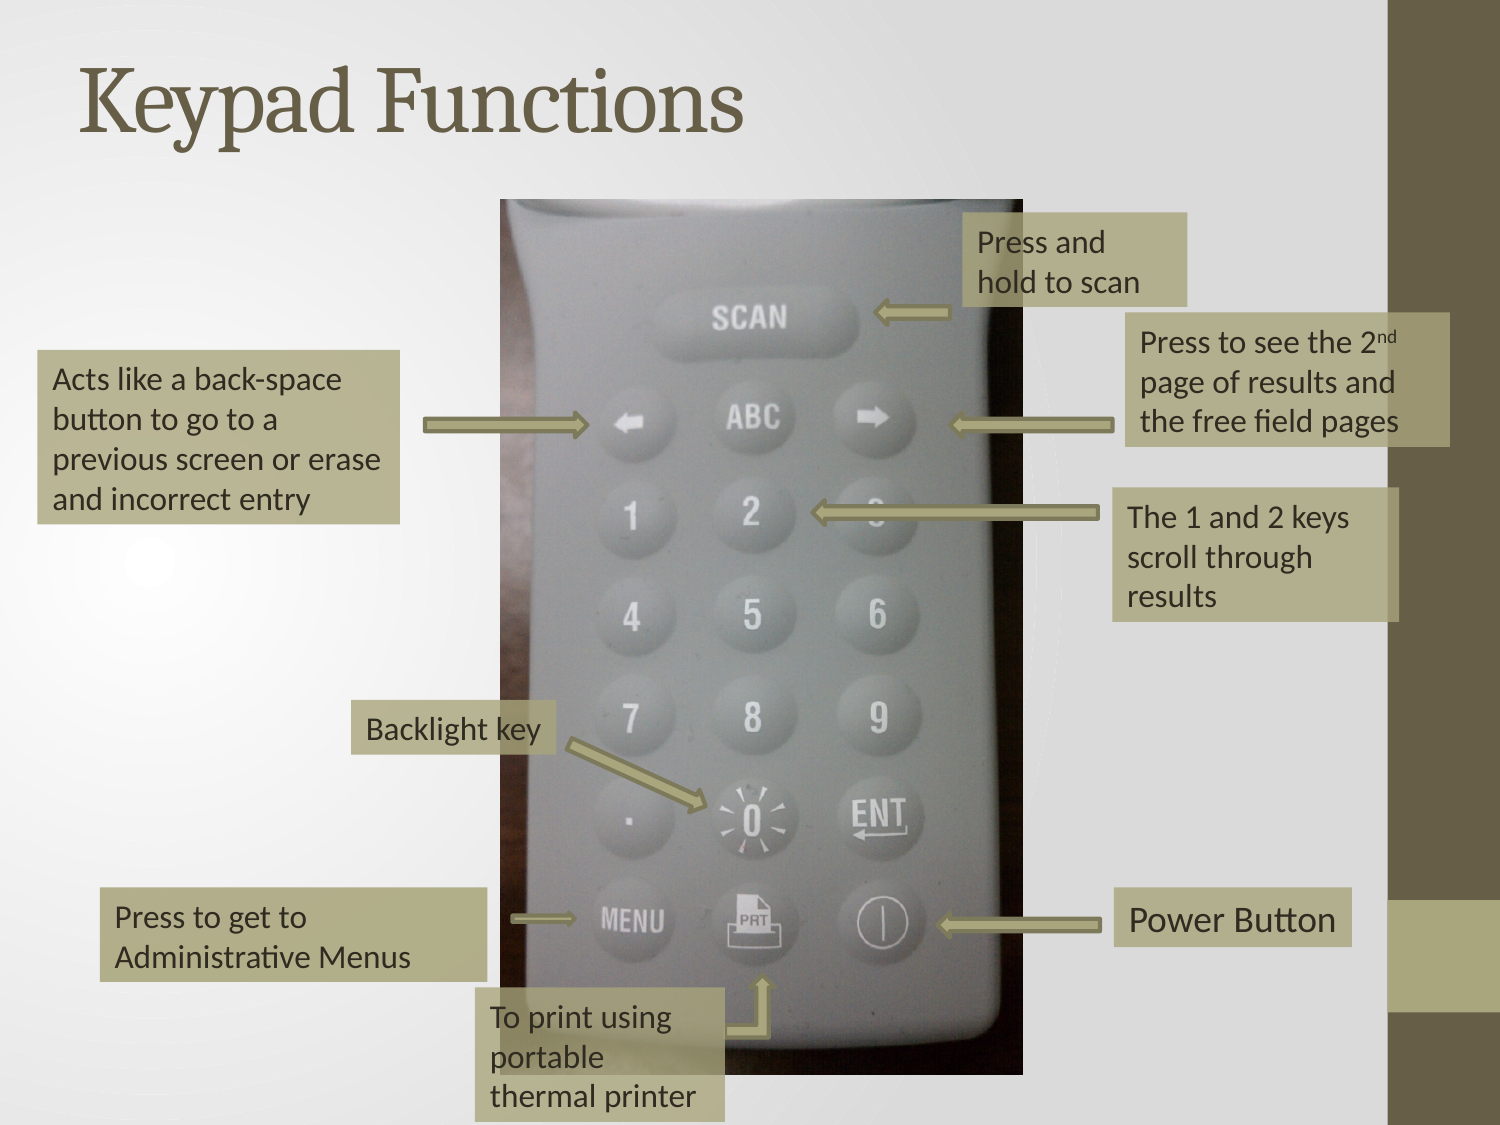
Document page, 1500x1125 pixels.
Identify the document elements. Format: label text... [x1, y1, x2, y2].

text_box To print using portable thermal printer [474, 987, 725, 1122]
text_box [422, 416, 496, 434]
text_box [1035, 916, 1103, 934]
text_box Backlight key [351, 699, 496, 755]
picture [499, 199, 1024, 1076]
text_box Press to get to Administrative Menus [99, 887, 488, 982]
text_box Power Button [1113, 887, 1352, 948]
text_box [1035, 504, 1100, 521]
text_box [1035, 416, 1115, 434]
text_box Press to see the 2nd page of results and the free field pages [1125, 312, 1450, 447]
text_box Acts like a back-space button to go to a previous screen or erase and incorrect entry [37, 349, 400, 525]
text_box Press and hold to scan [1035, 212, 1188, 307]
title Keypad Functions [62, 0, 1413, 188]
text_box The 1 and 2 keys scroll through results [1112, 487, 1400, 622]
